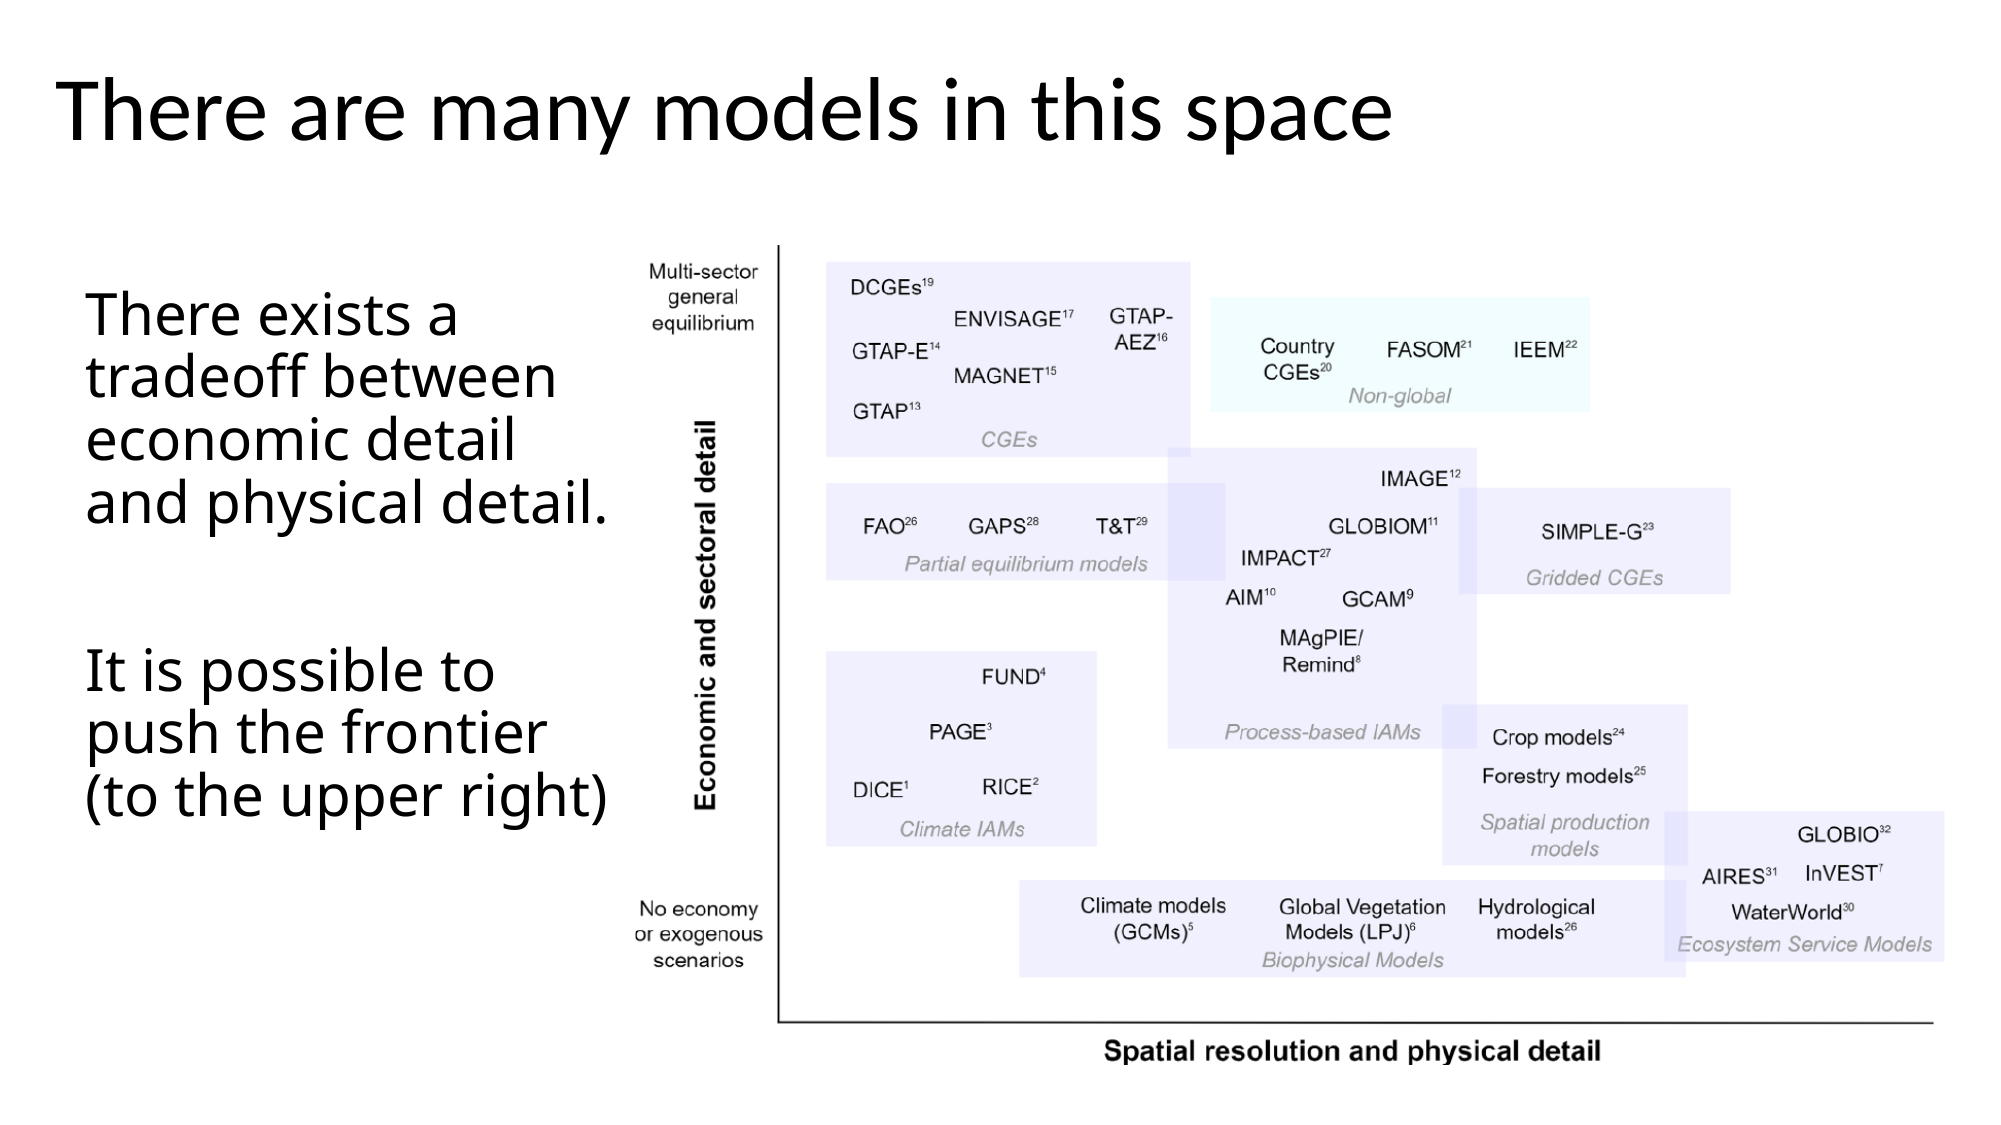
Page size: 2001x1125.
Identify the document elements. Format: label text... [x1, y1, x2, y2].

picture [619, 242, 1949, 1066]
title There are many models in this space [40, 54, 1766, 169]
list There exists a tradeoff between economic detail and physical detail. It is possible to push the frontier (to the upper right) [52, 277, 634, 1089]
